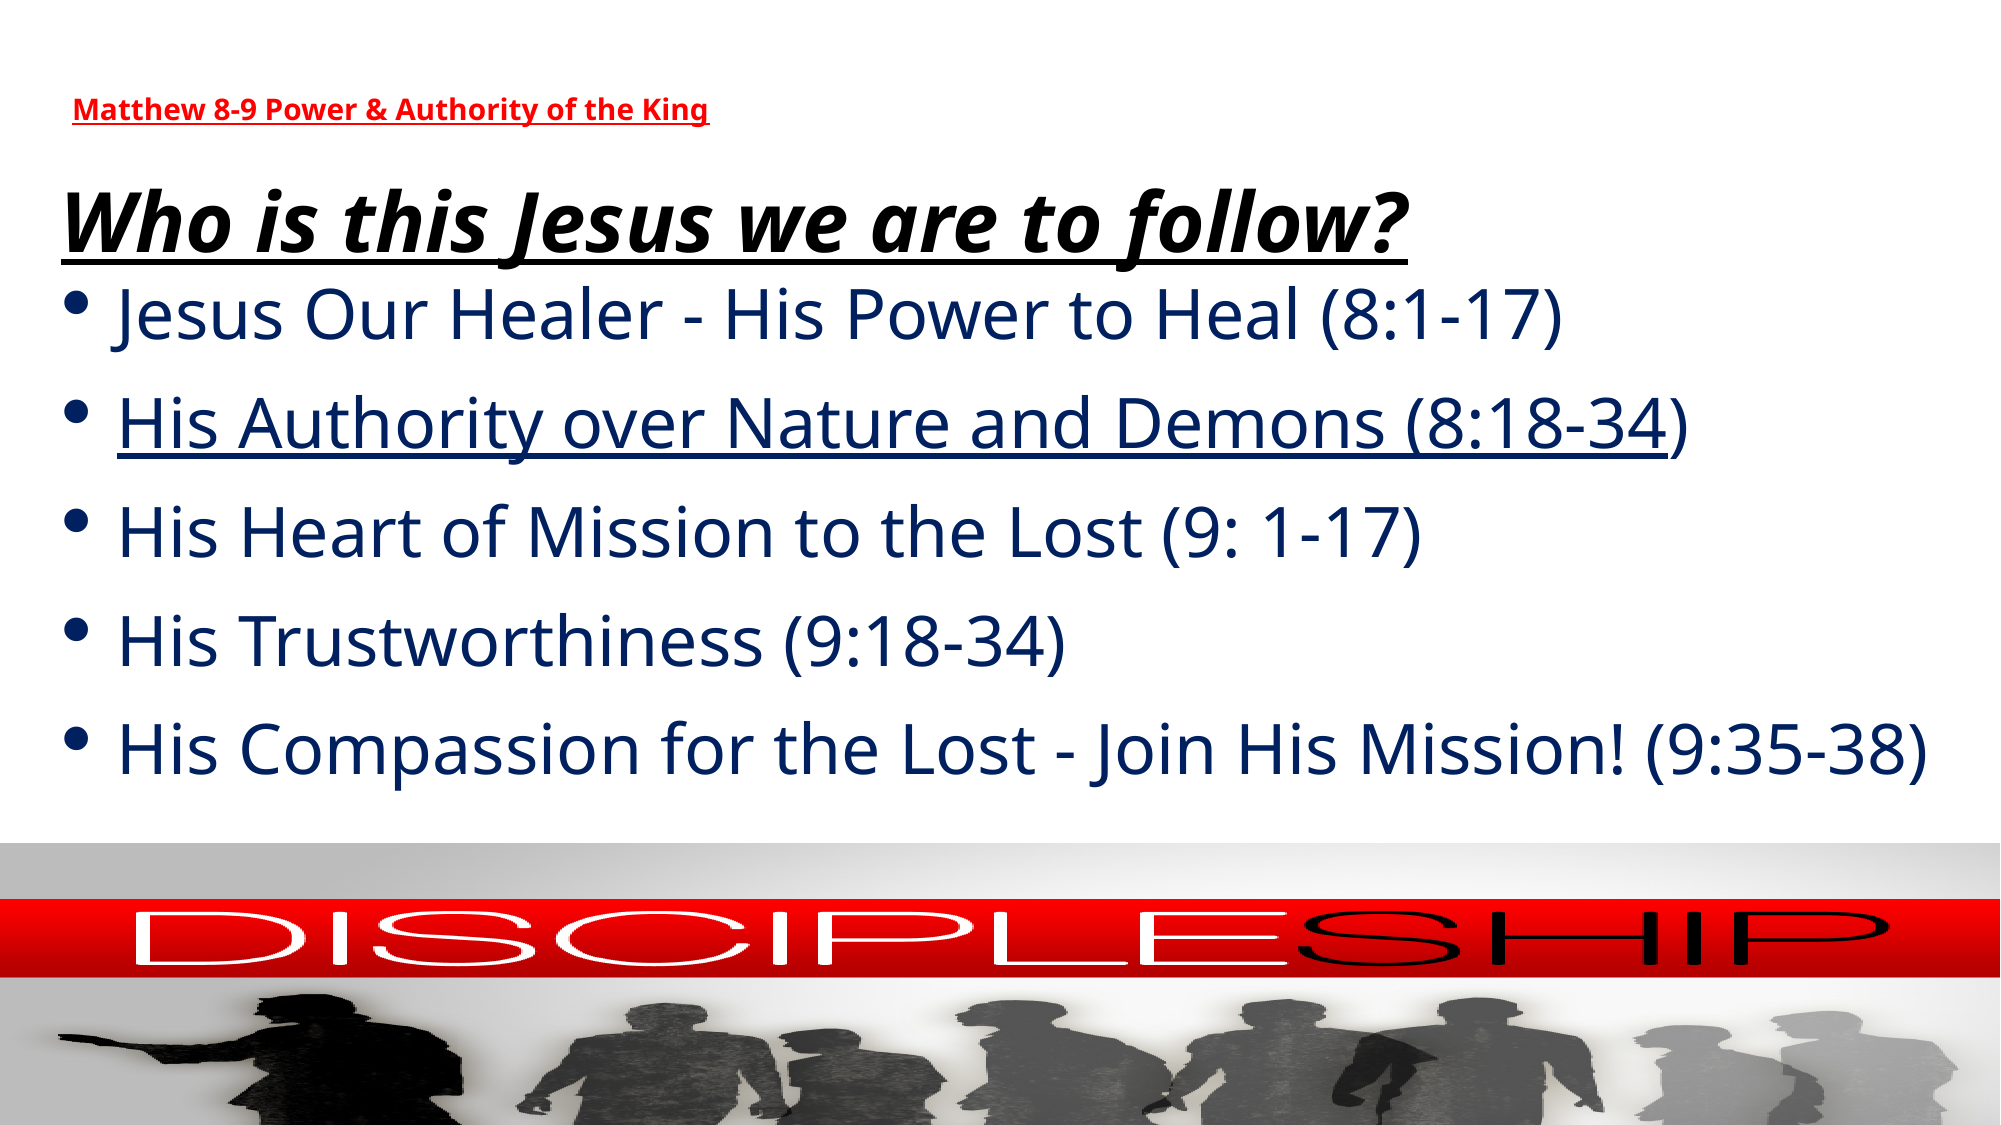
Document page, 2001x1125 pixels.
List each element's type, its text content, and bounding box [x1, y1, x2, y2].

title Matthew 8-9 Power & Authority of the King [56, 38, 2000, 191]
picture [0, 843, 2000, 1125]
list Jesus Our Healer - His Power to Heal (8:1-17) His Authority over Nature and Demons (8:18-34) His Heart of Mission to the Lost (9: 1-17) His Trustworthiness (9:18-34) His Compassion for the Lost - Join His Mission! (9:35-38) [49, 256, 1963, 843]
text_box Who is this Jesus we are to follow? [45, 154, 1674, 277]
